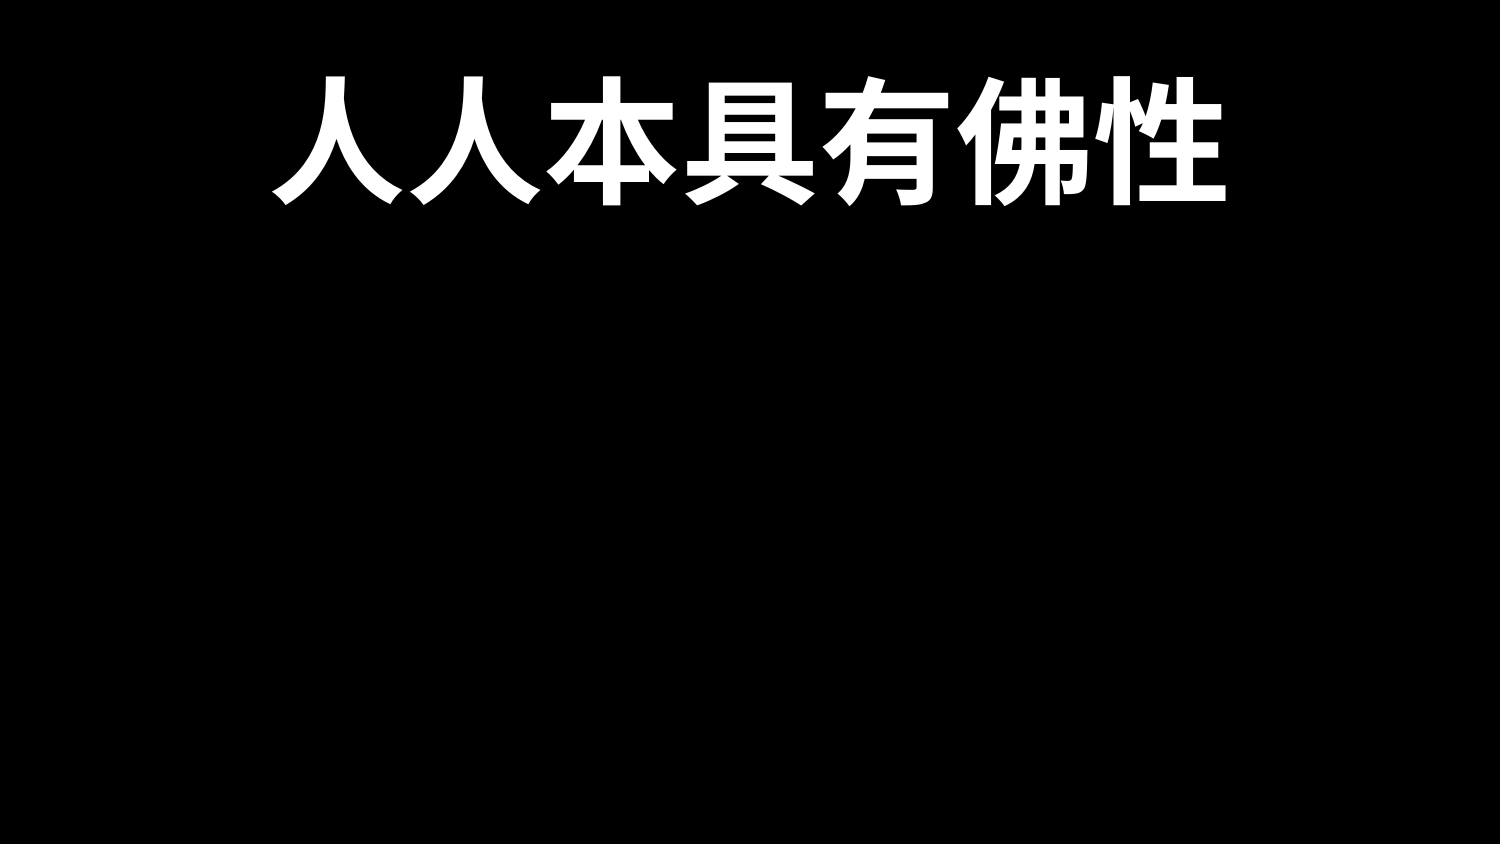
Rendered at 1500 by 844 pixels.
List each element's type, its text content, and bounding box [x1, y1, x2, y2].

title 人人本具有佛性 [75, 68, 1425, 210]
